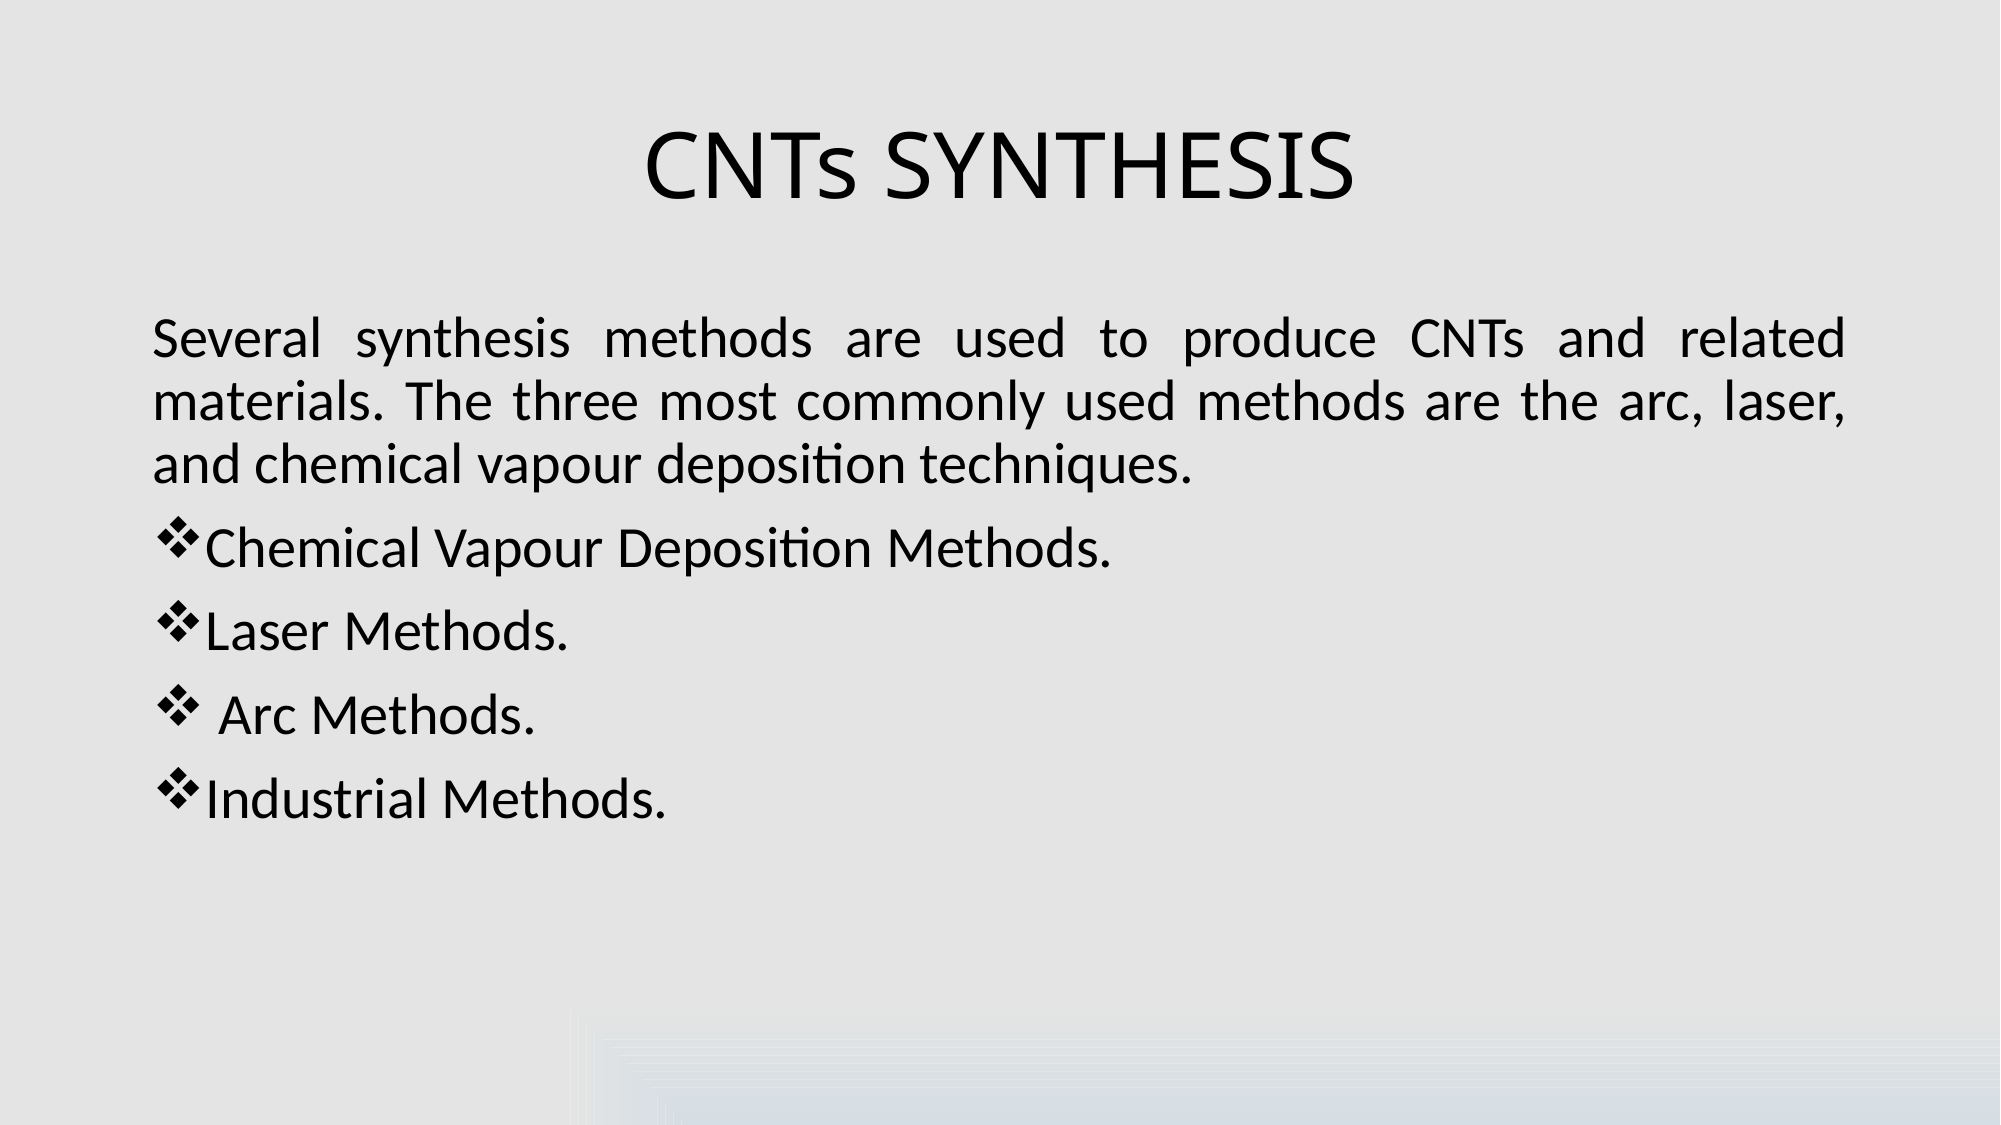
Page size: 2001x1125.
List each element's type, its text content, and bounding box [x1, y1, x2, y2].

title CNTs SYNTHESIS [137, 59, 1863, 278]
list Several synthesis methods are used to produce CNTs and related materials. The three most commonly used methods are the arc, laser, and chemical vapour deposition techniques. Chemical Vapour Deposition Methods. Laser Methods. Arc Methods. Industrial Methods. [137, 299, 1863, 1014]
